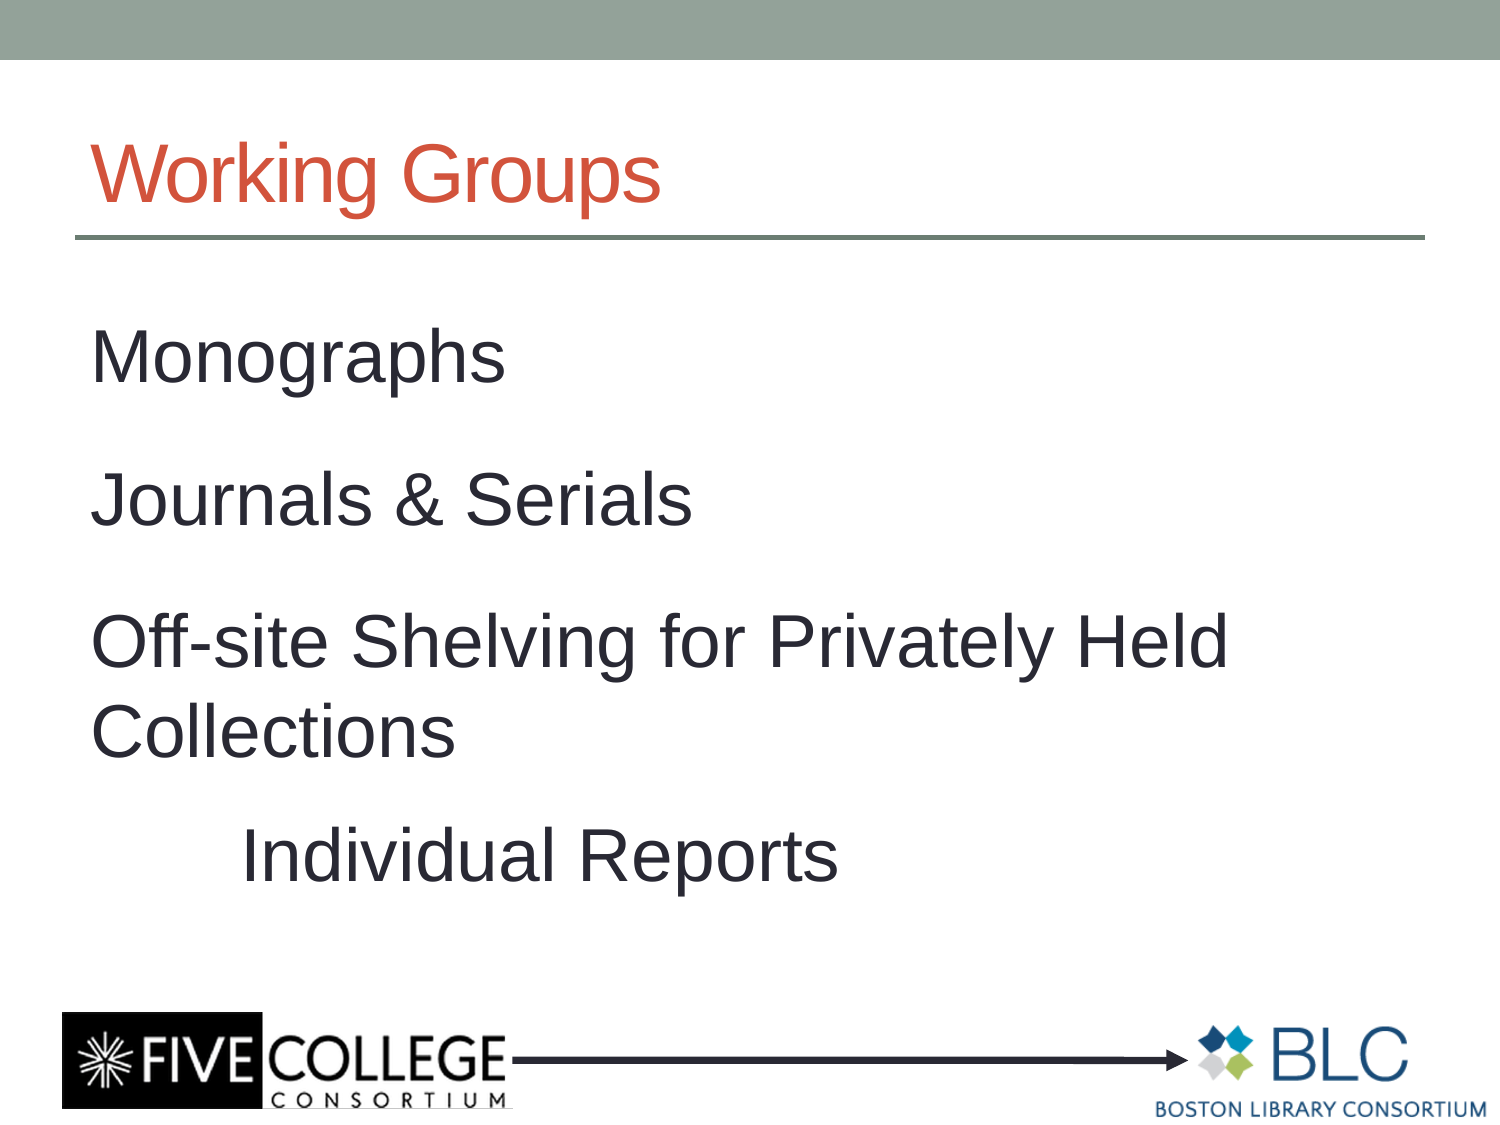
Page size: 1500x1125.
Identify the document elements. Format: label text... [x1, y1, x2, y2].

title Working Groups [75, 87, 1425, 250]
picture [1140, 987, 1500, 1125]
picture [62, 1012, 513, 1109]
list Monographs Journals & Serials Off-site Shelving for Privately Held Collections Individual Reports [75, 299, 1425, 1043]
